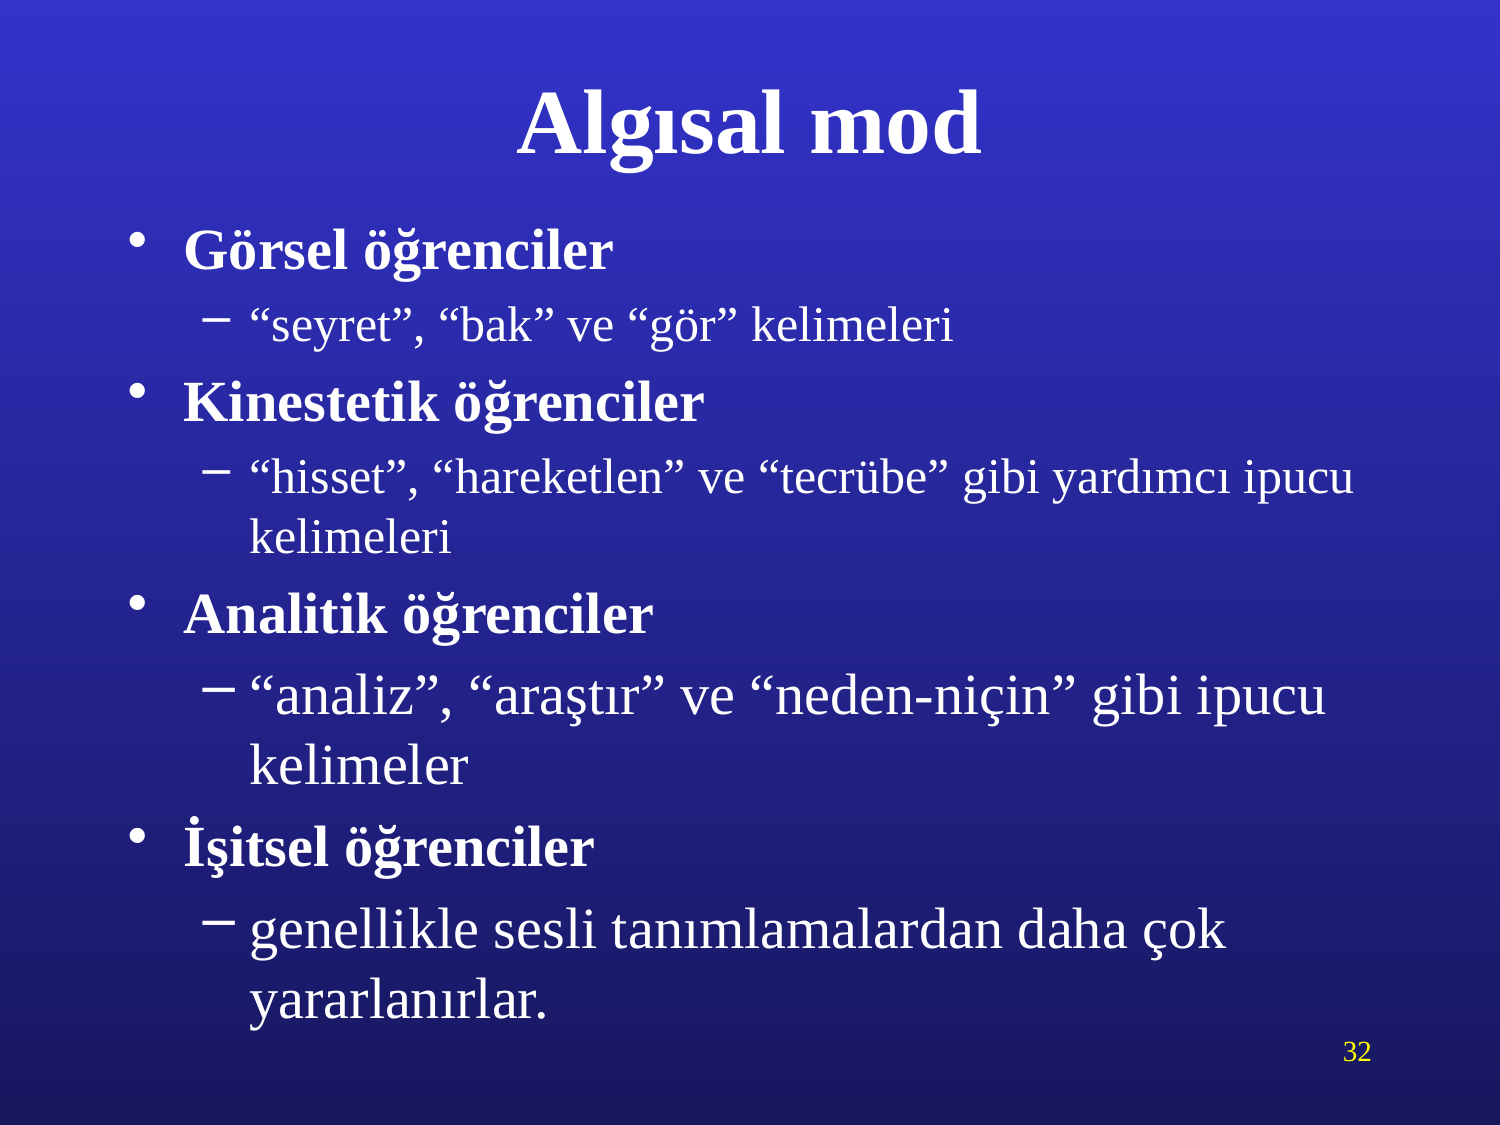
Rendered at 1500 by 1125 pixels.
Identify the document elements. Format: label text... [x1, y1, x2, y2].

title Algısal mod [112, 23, 1388, 203]
list Görsel öğrenciler “seyret”, “bak” ve “gör” kelimeleri Kinestetik öğrenciler “hisset”, “hareketlen” ve “tecrübe” gibi yardımcı ipucu kelimeleri Analitik öğrenciler “analiz”, “araştır” ve “neden-niçin” gibi ipucu kelimeler İşitsel öğrenciler genellikle sesli tanımlamalardan daha çok yararlanırlar. [112, 203, 1388, 880]
slide_number 32 [1074, 1024, 1388, 1101]
